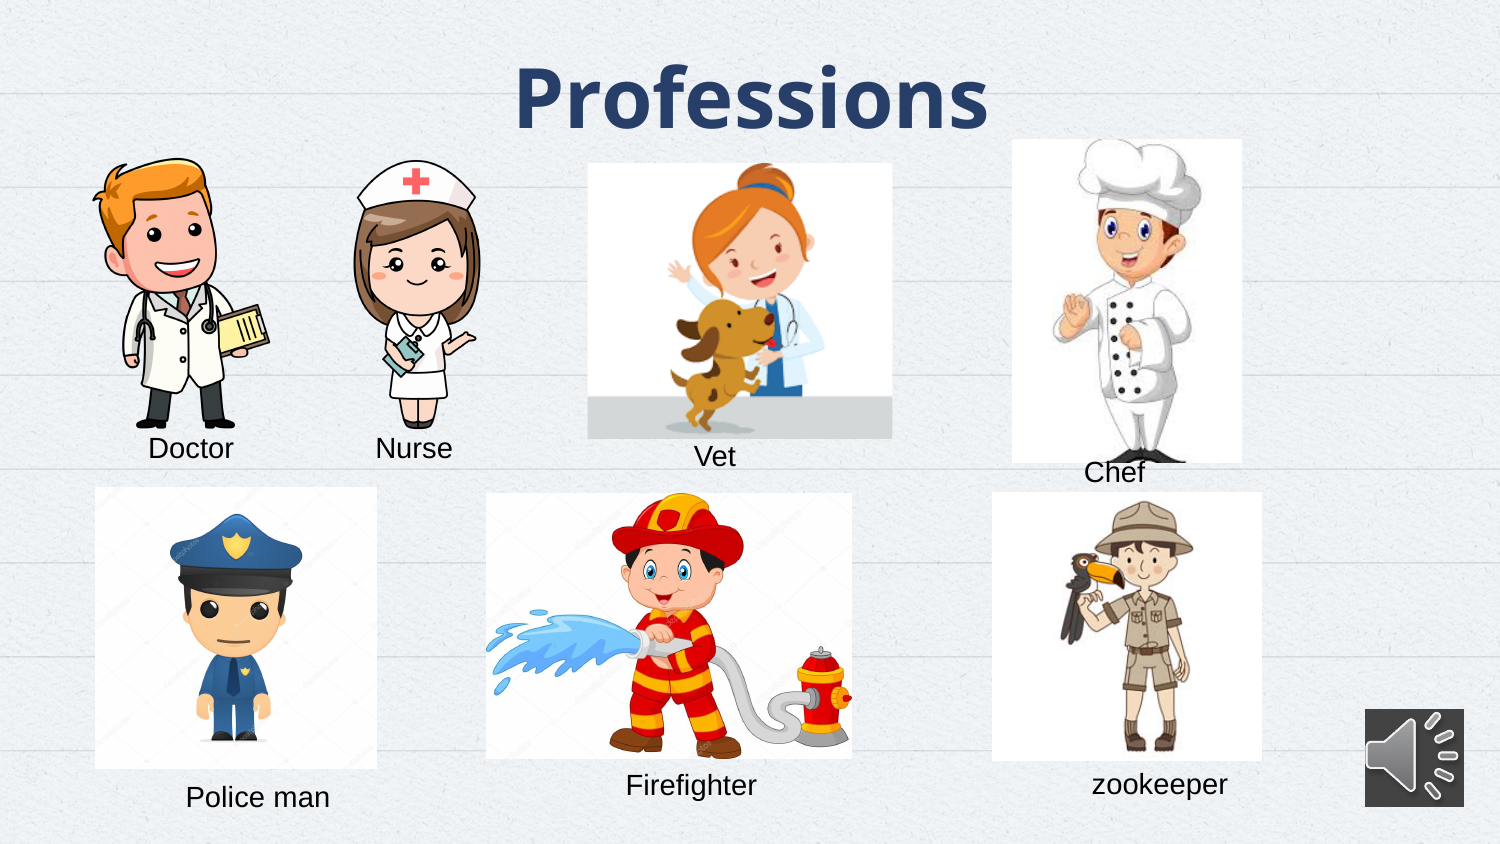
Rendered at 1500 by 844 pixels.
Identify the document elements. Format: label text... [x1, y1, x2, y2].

text_box Doctor [133, 444, 250, 472]
text_box Chef [1068, 472, 1161, 490]
text_box Vet [678, 446, 752, 480]
text_box Firefighter [610, 767, 773, 809]
text_box Police man [170, 777, 346, 821]
picture [0, 0, 1500, 844]
text_box Nurse [360, 447, 469, 472]
text_box zookeeper [1076, 769, 1244, 808]
title Professions [170, 56, 1333, 147]
